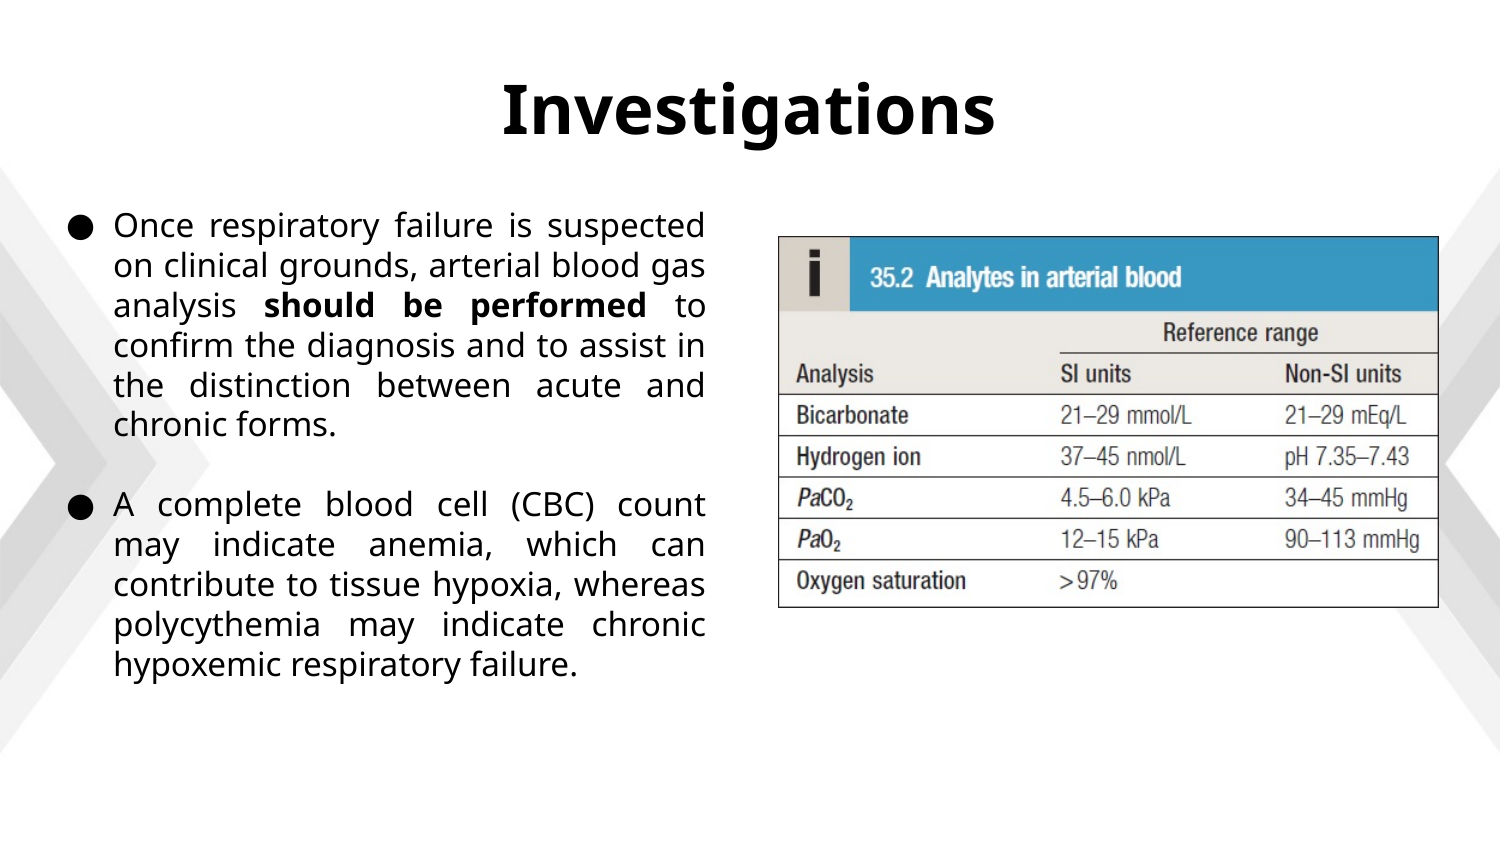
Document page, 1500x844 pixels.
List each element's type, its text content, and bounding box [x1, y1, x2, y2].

picture [0, 0, 1500, 844]
title Investigations [51, 59, 1449, 154]
list Once respiratory failure is suspected on clinical grounds, arterial blood gas analysis should be performed to confirm the diagnosis and to assist in the distinction between acute and chronic forms. A complete blood cell (CBC) count may indicate anemia, which can contribute to tissue hypoxia, whereas polycythemia may indicate chronic hypoxemic respiratory failure. [51, 189, 722, 750]
